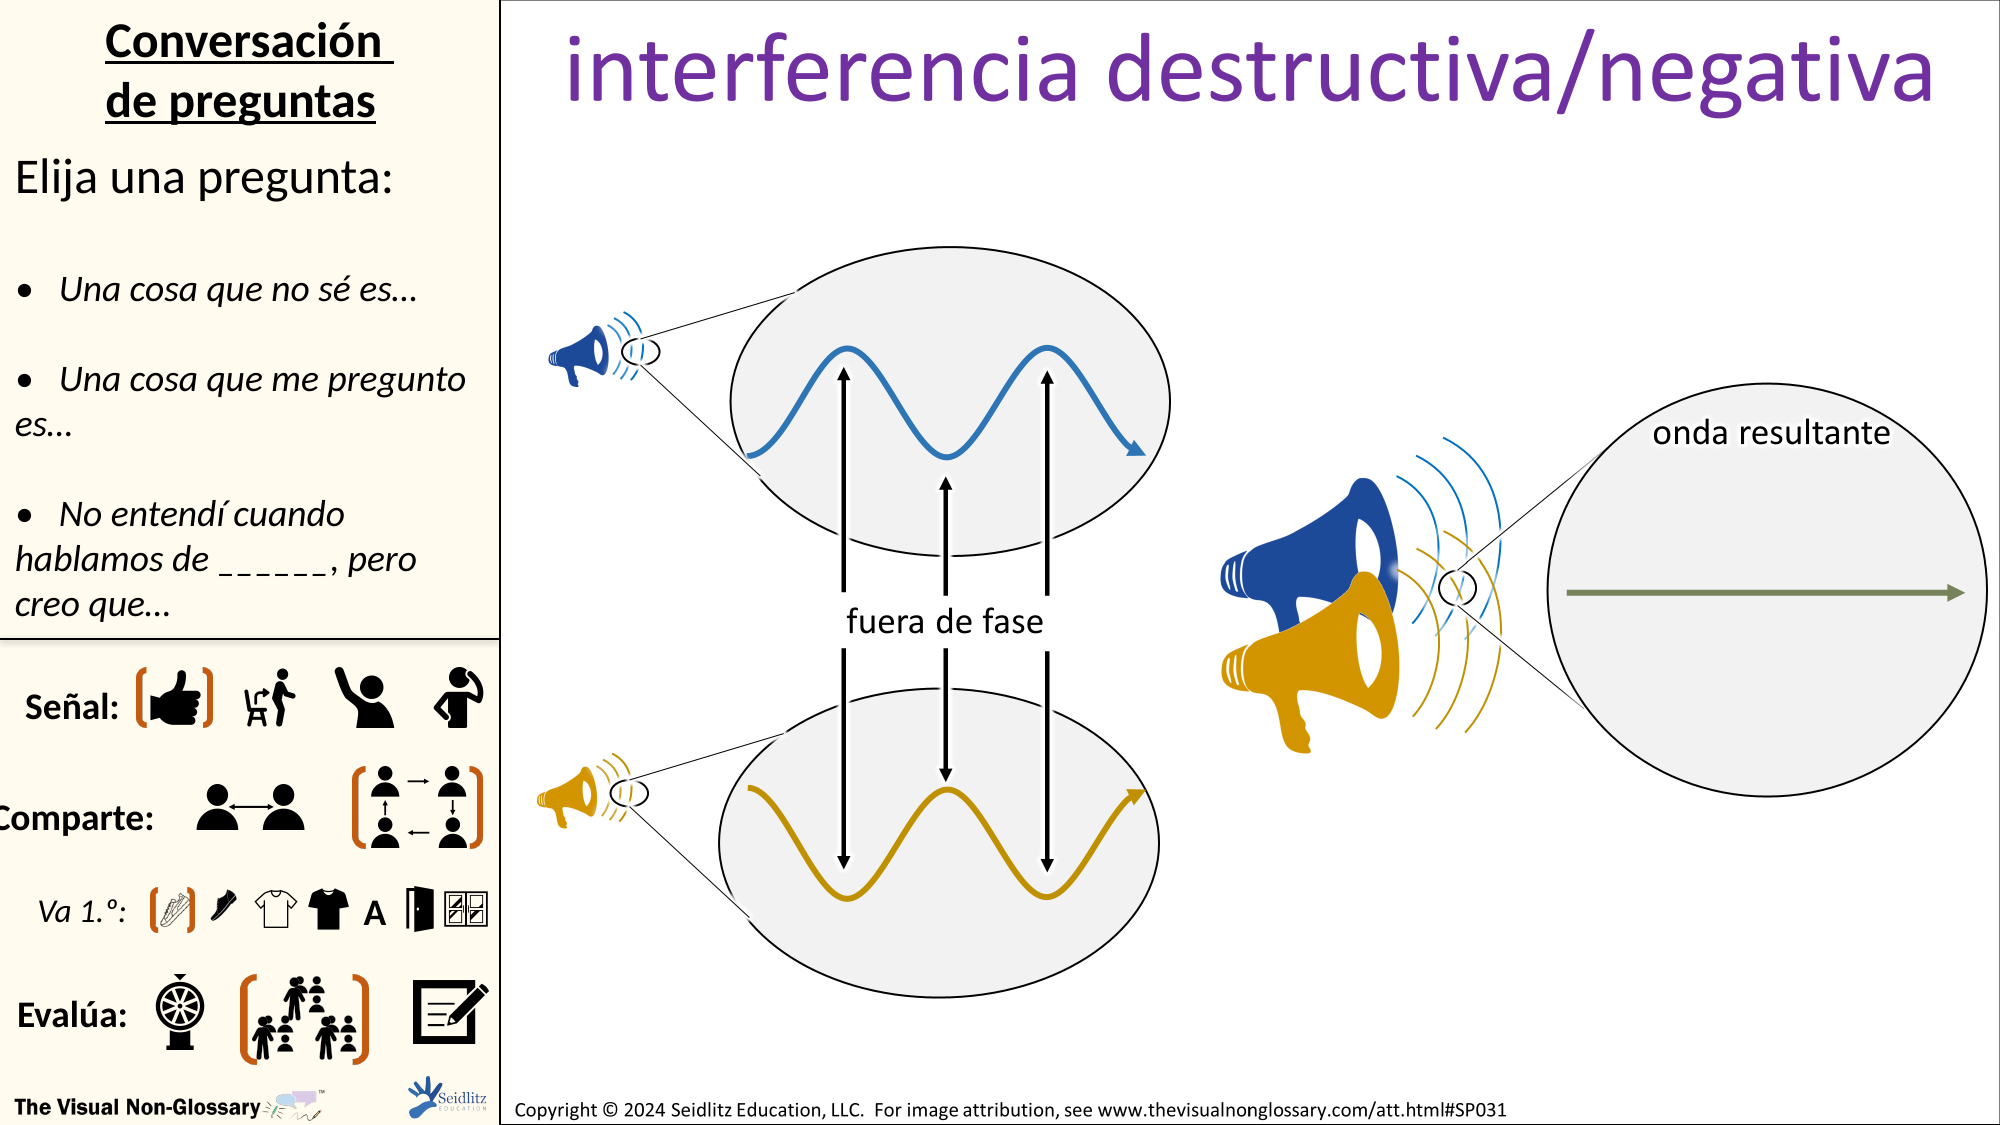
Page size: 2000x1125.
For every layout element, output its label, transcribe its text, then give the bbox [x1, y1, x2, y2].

picture [239, 667, 301, 728]
text_box Conversación de preguntas [90, 0, 409, 135]
picture [149, 886, 196, 934]
picture [202, 886, 241, 925]
text_box Va 1.º: [22, 881, 143, 937]
picture [194, 784, 307, 830]
picture [136, 667, 214, 728]
picture [334, 667, 395, 728]
picture [403, 1073, 495, 1125]
picture [397, 886, 490, 932]
text_box Elija una pregunta: [0, 135, 494, 211]
picture [499, 0, 2000, 1125]
text_box Evalúa: [2, 982, 137, 1043]
text_box • Una cosa que no sé es… • Una cosa que me pregunto es… • No entendí cuando hablamos de ______, pero creo que… [0, 211, 494, 632]
picture [413, 974, 490, 1051]
picture [0, 1084, 328, 1125]
picture [253, 886, 299, 932]
picture [428, 667, 490, 728]
picture [352, 766, 484, 850]
text_box Señal: [10, 674, 135, 735]
text_box Comparte: [0, 785, 170, 846]
text_box A [348, 880, 402, 941]
picture [239, 974, 370, 1066]
picture [142, 974, 218, 1051]
picture [305, 886, 352, 932]
